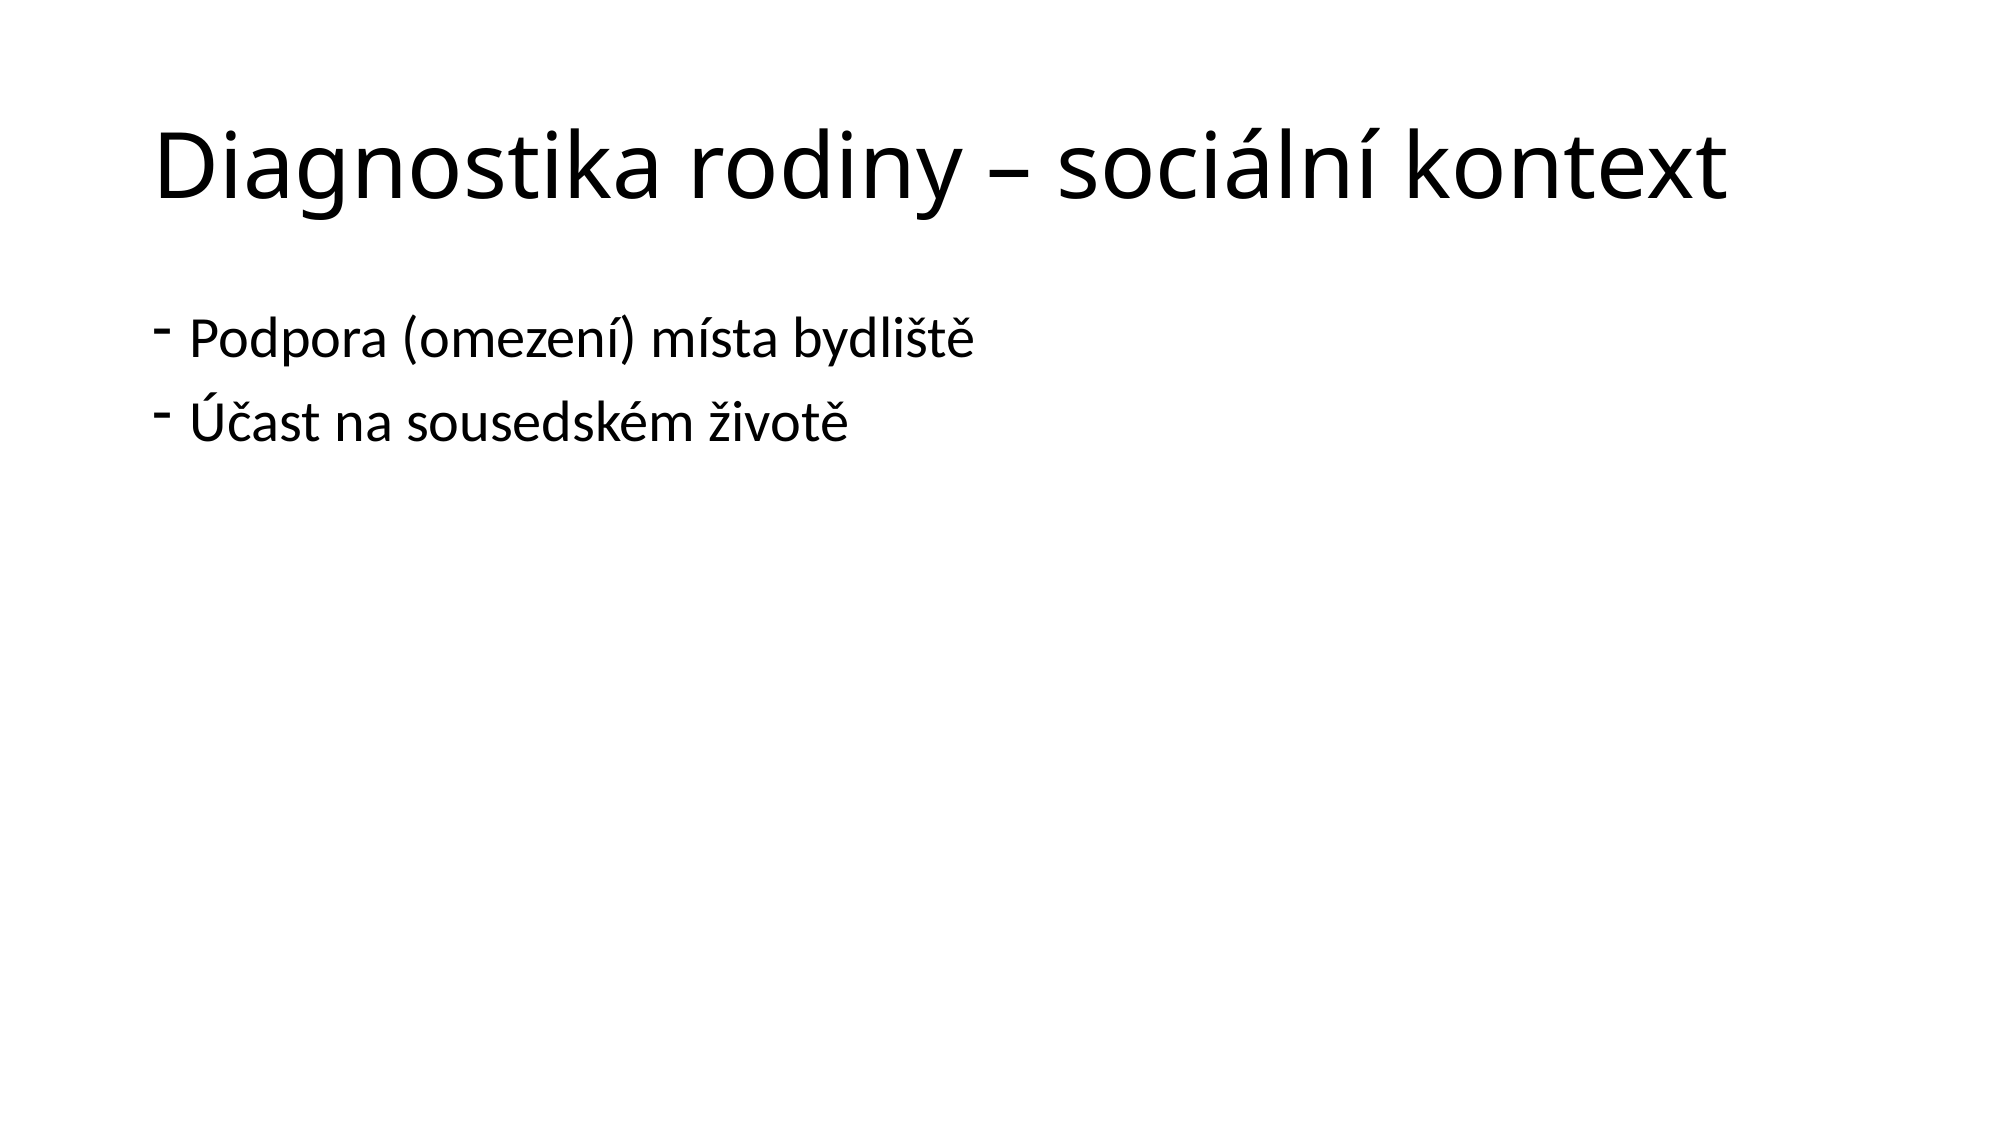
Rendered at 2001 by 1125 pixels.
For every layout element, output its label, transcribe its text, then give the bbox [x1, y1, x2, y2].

list Podpora (omezení) místa bydliště Účast na sousedském životě [137, 299, 1863, 1014]
title Diagnostika rodiny – sociální kontext [137, 59, 1863, 278]
